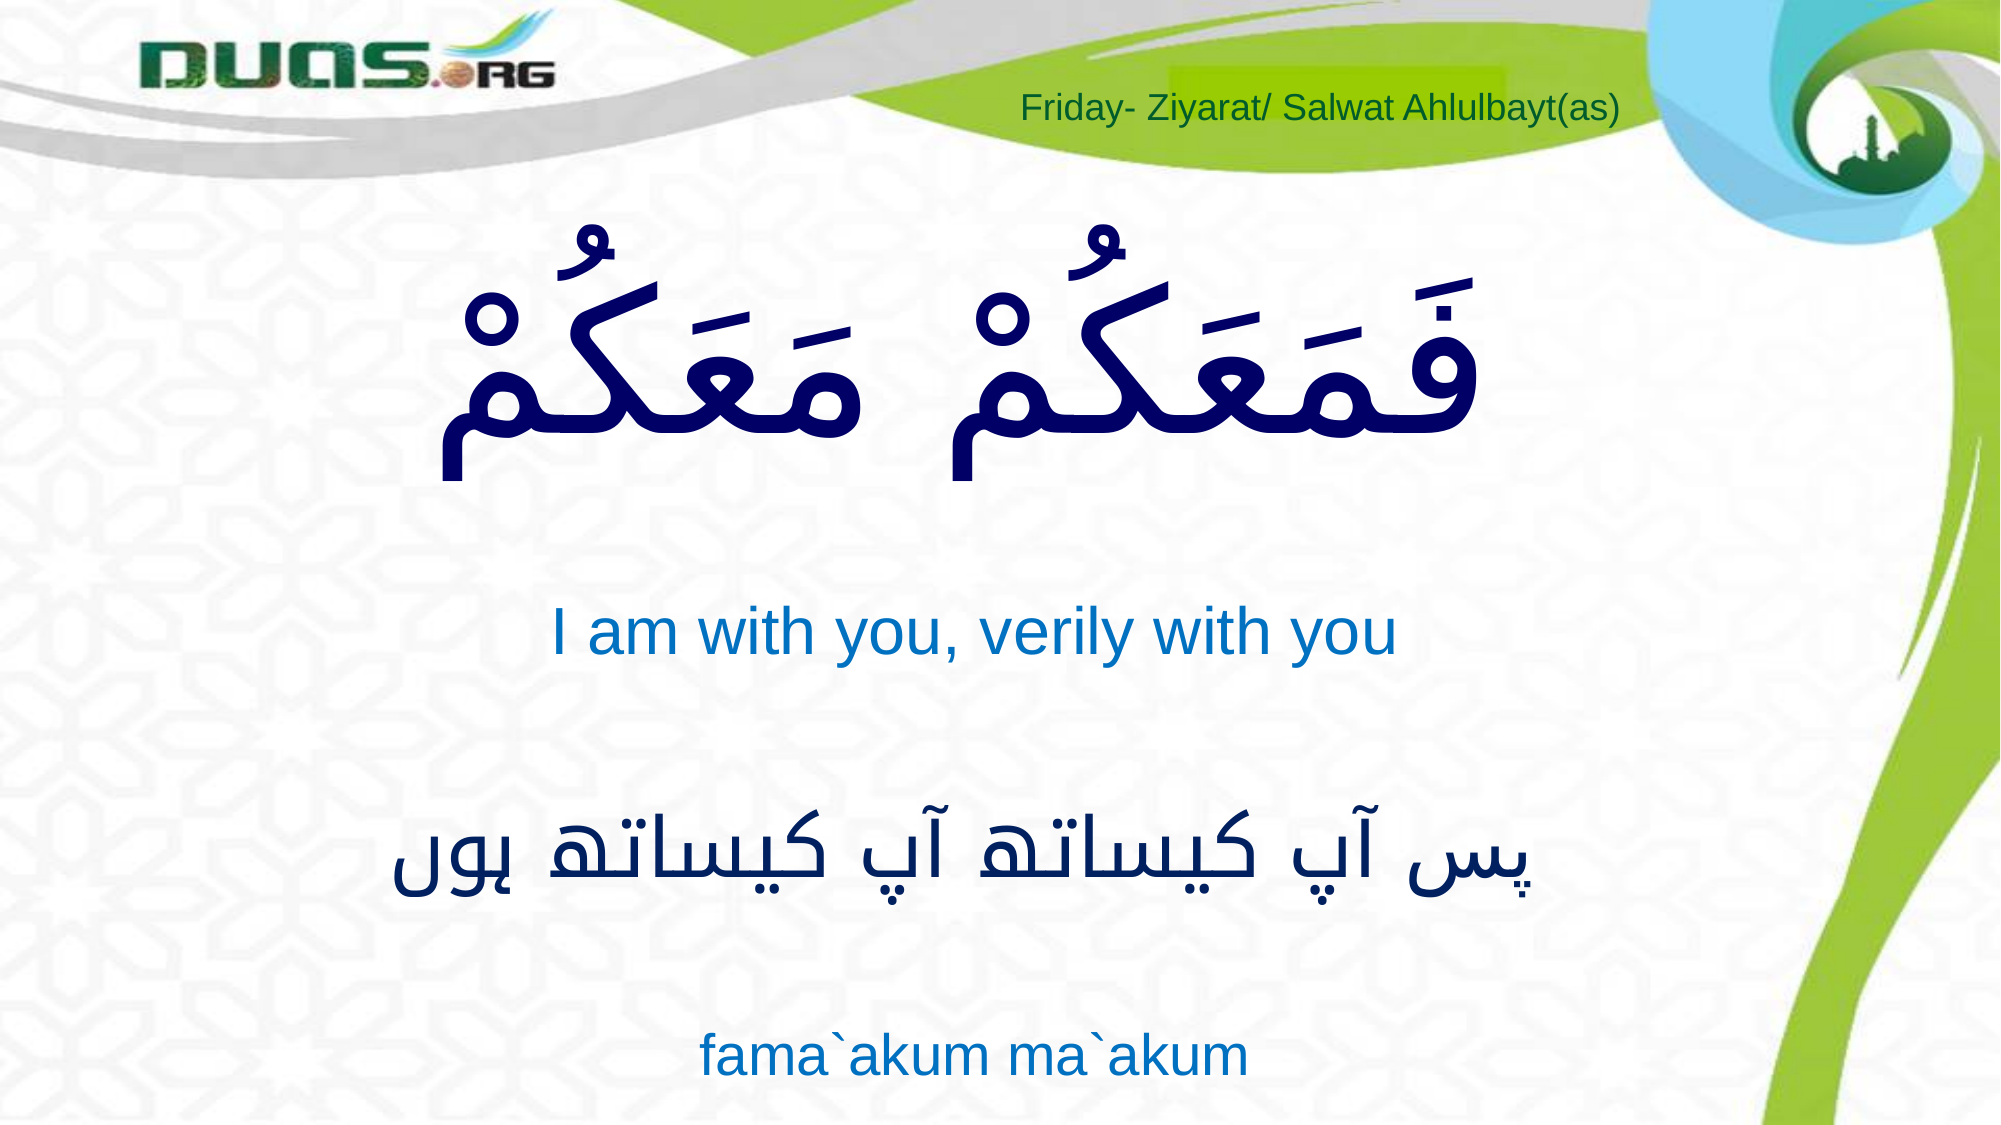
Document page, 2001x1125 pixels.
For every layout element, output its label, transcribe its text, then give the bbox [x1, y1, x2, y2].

picture [0, 0, 2001, 1125]
text_box Friday- Ziyarat/ Salwat Ahlulbayt(as) [1005, 76, 1637, 181]
title فَمَعَكُمْ مَعَكُمْ [110, 225, 1811, 467]
subtitle I am with you, verily with you پس آپ کیساتھ آپ کیساتھ ہوں fama`akum ma`akum [225, 575, 1725, 863]
